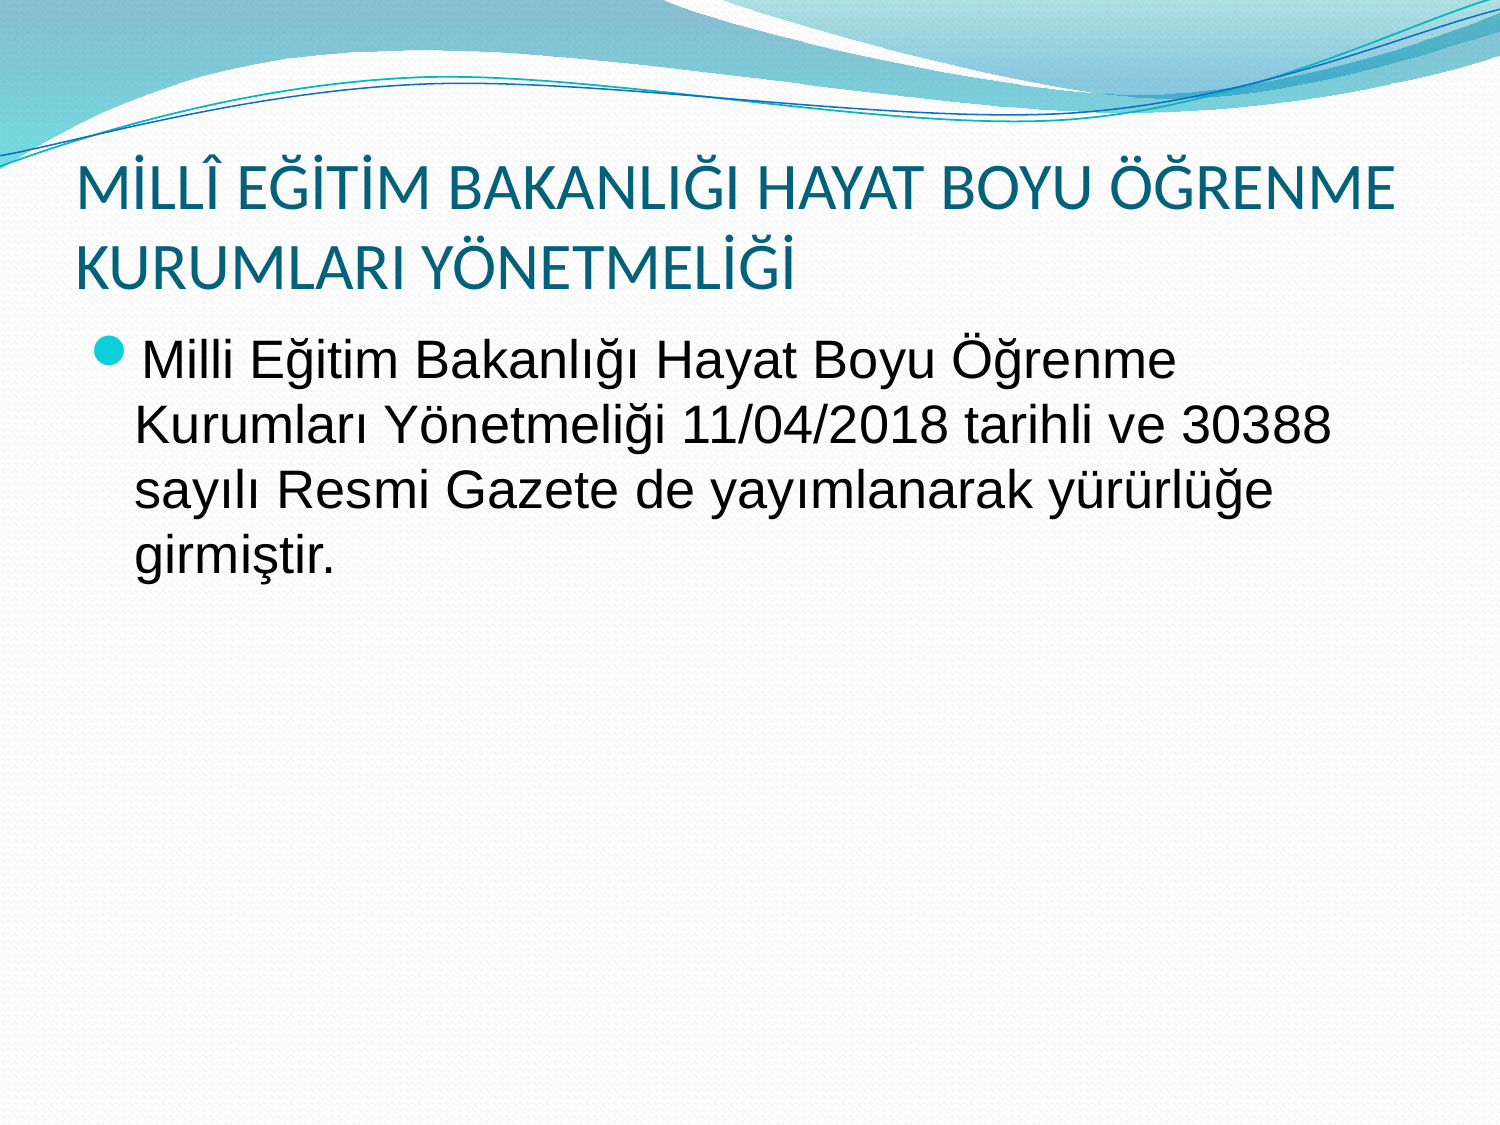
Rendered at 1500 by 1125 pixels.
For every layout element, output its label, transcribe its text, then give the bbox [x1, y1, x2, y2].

list Milli Eğitim Bakanlığı Hayat Boyu Öğrenme Kurumları Yönetmeliği 11/04/2018 tarihli ve 30388 sayılı Resmi Gazete de yayımlanarak yürürlüğe girmiştir. [75, 317, 1425, 1038]
title MİLLÎ EĞİTİM BAKANLIĞI HAYAT BOYU ÖĞRENME KURUMLARI YÖNETMELİĞİ [75, 115, 1425, 303]
